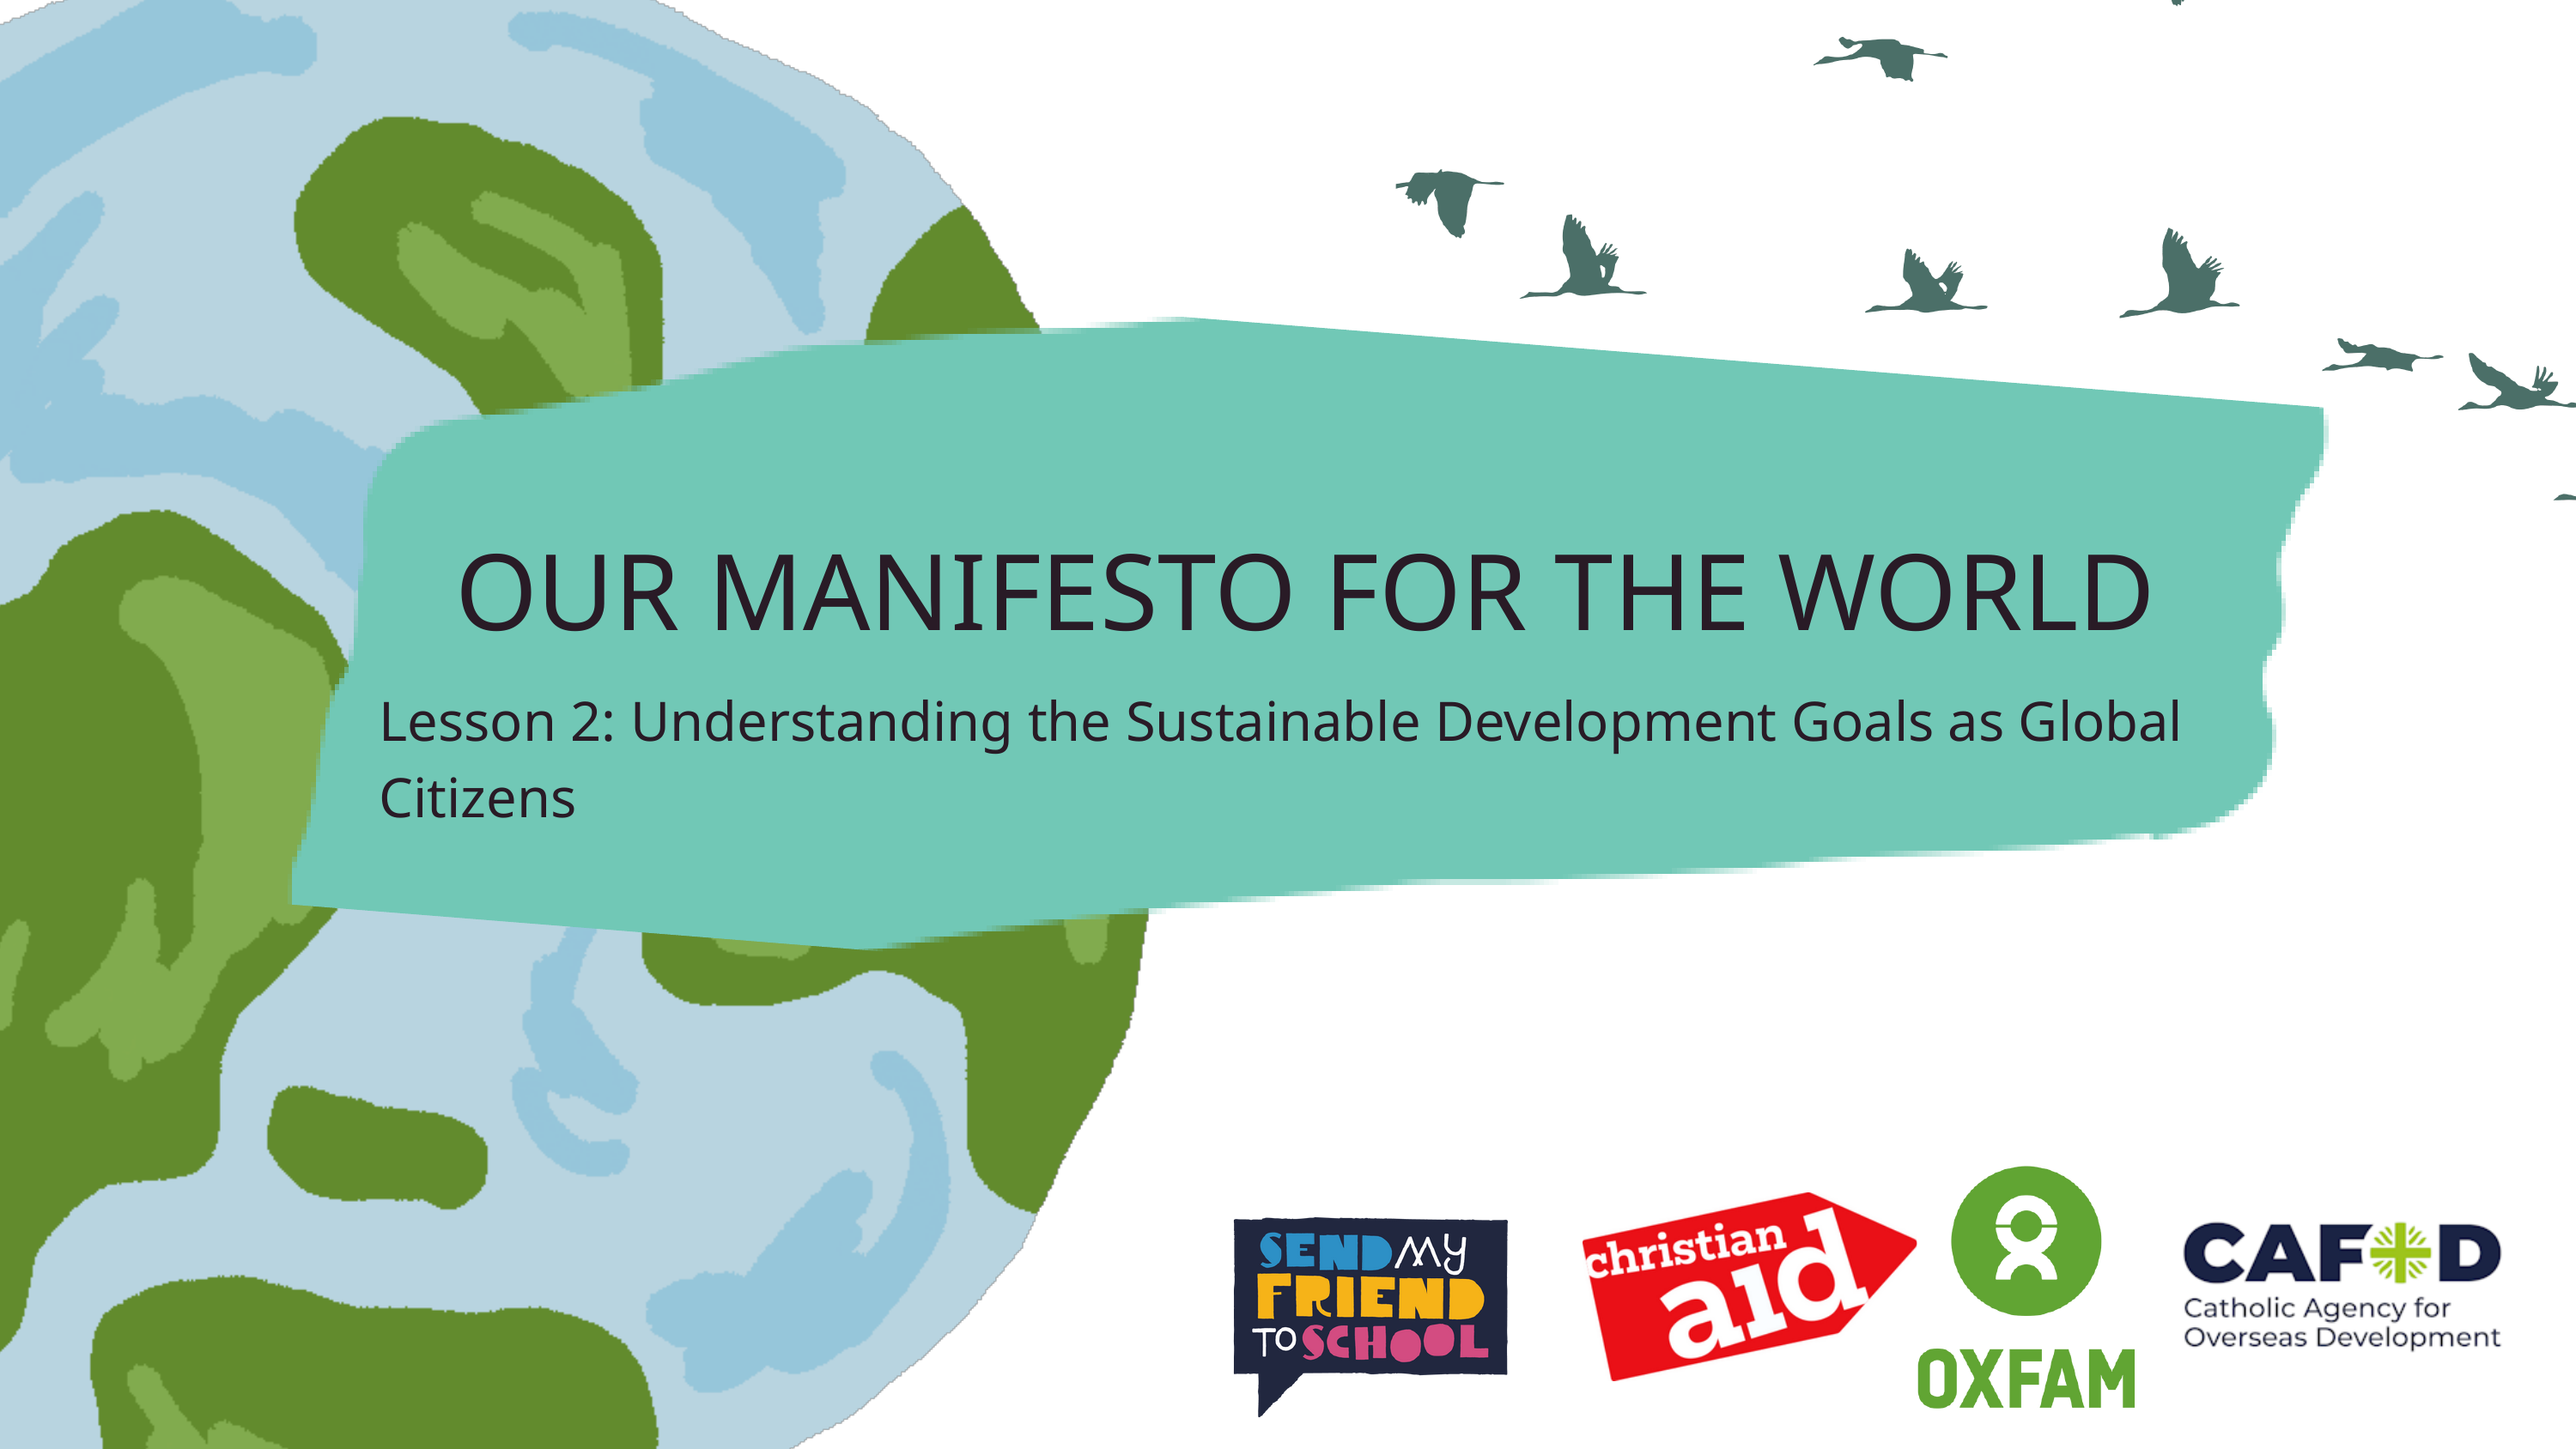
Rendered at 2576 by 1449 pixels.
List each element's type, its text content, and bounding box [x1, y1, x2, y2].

text_box Lesson 2: Understanding the Sustainable Development Goals as Global Citizens [379, 676, 2288, 829]
text_box OUR MANIFESTO FOR THE WORLD [371, 533, 2241, 652]
text_box [269, 248, 2335, 1064]
text_box [1583, 1192, 1917, 1381]
text_box [1233, 1217, 1508, 1417]
text_box [1395, 0, 2576, 514]
text_box [2135, 1202, 2551, 1373]
text_box [0, 0, 1159, 1449]
text_box [1917, 1166, 2136, 1409]
